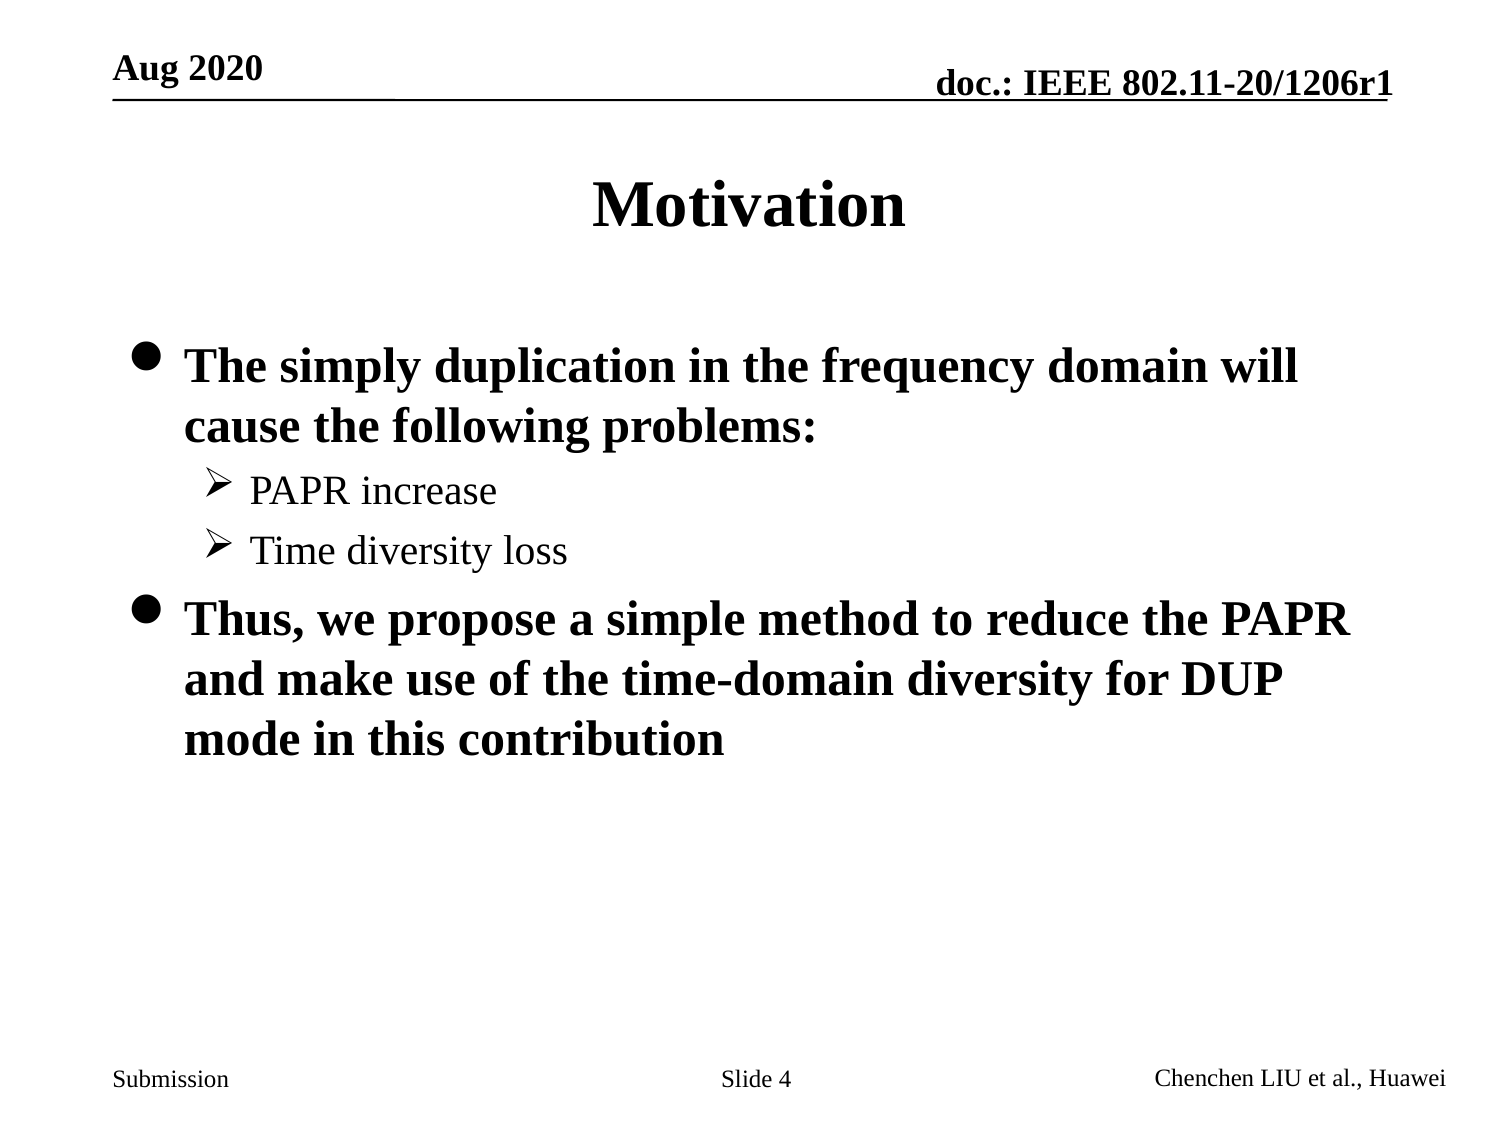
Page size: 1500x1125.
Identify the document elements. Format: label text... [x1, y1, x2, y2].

slide_number Slide 4 [712, 1061, 800, 1123]
list The simply duplication in the frequency domain will cause the following problems: PAPR increase Time diversity loss Thus, we propose a simple method to reduce the PAPR and make use of the time-domain diversity for DUP mode in this contribution [112, 324, 1388, 1000]
title Motivation [112, 112, 1388, 288]
